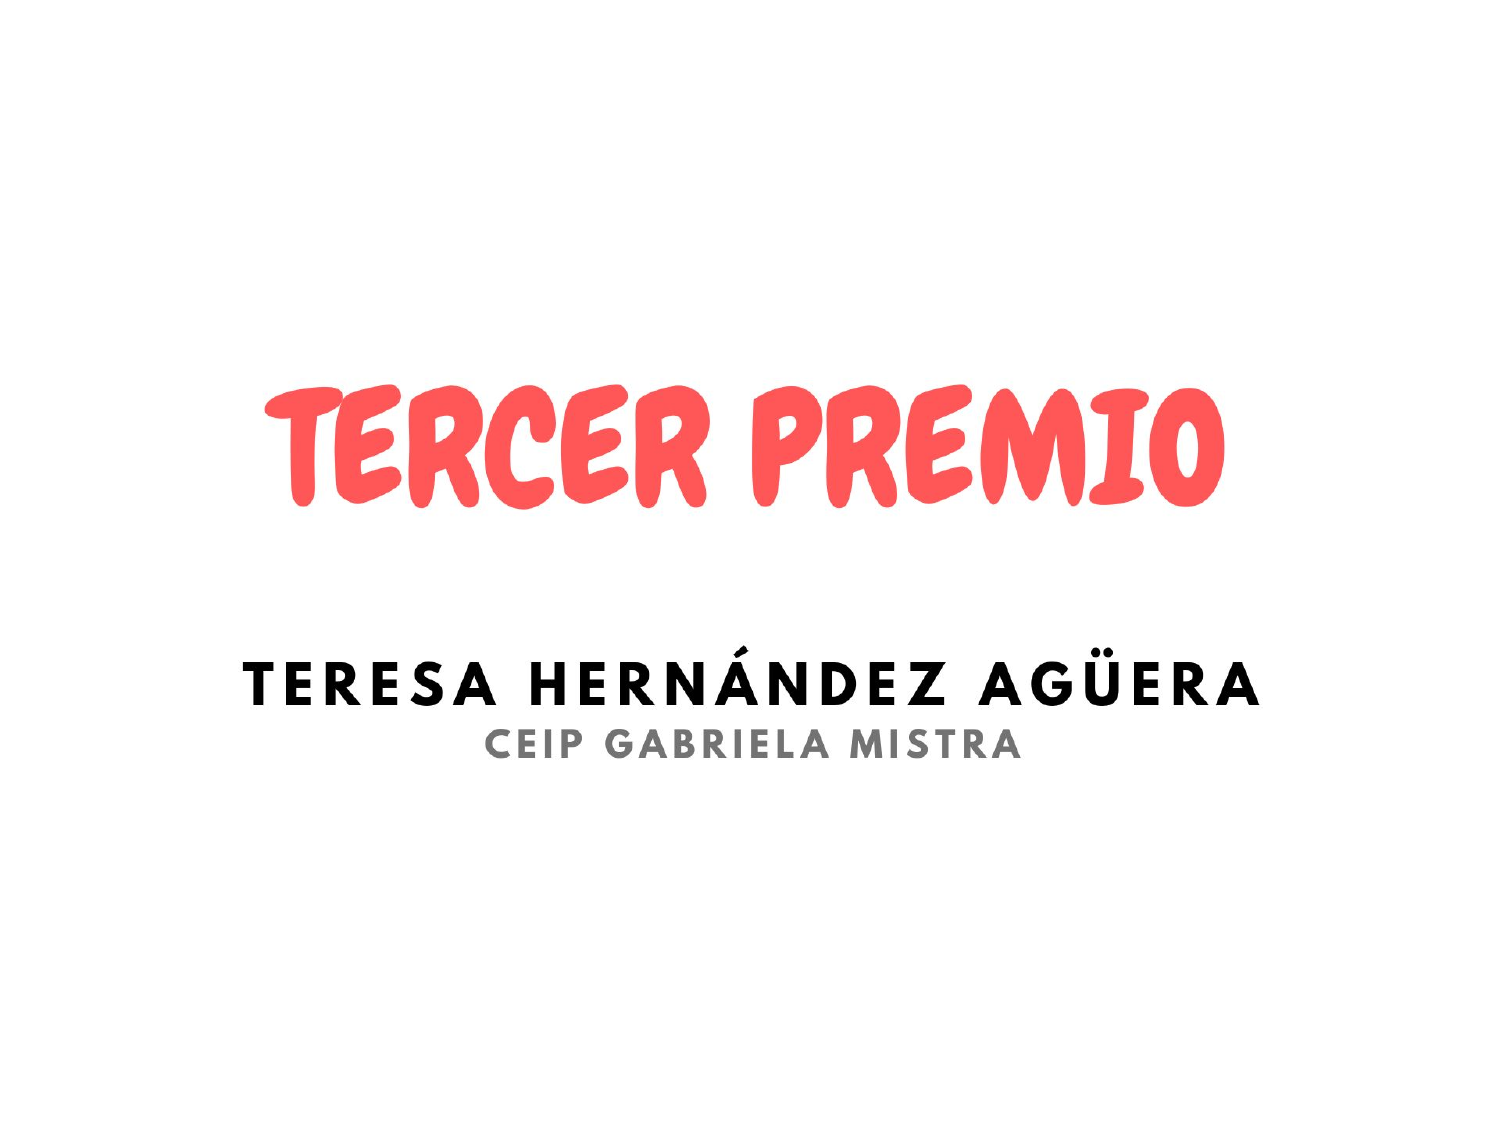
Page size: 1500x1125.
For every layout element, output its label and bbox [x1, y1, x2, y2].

picture [0, 140, 1500, 985]
